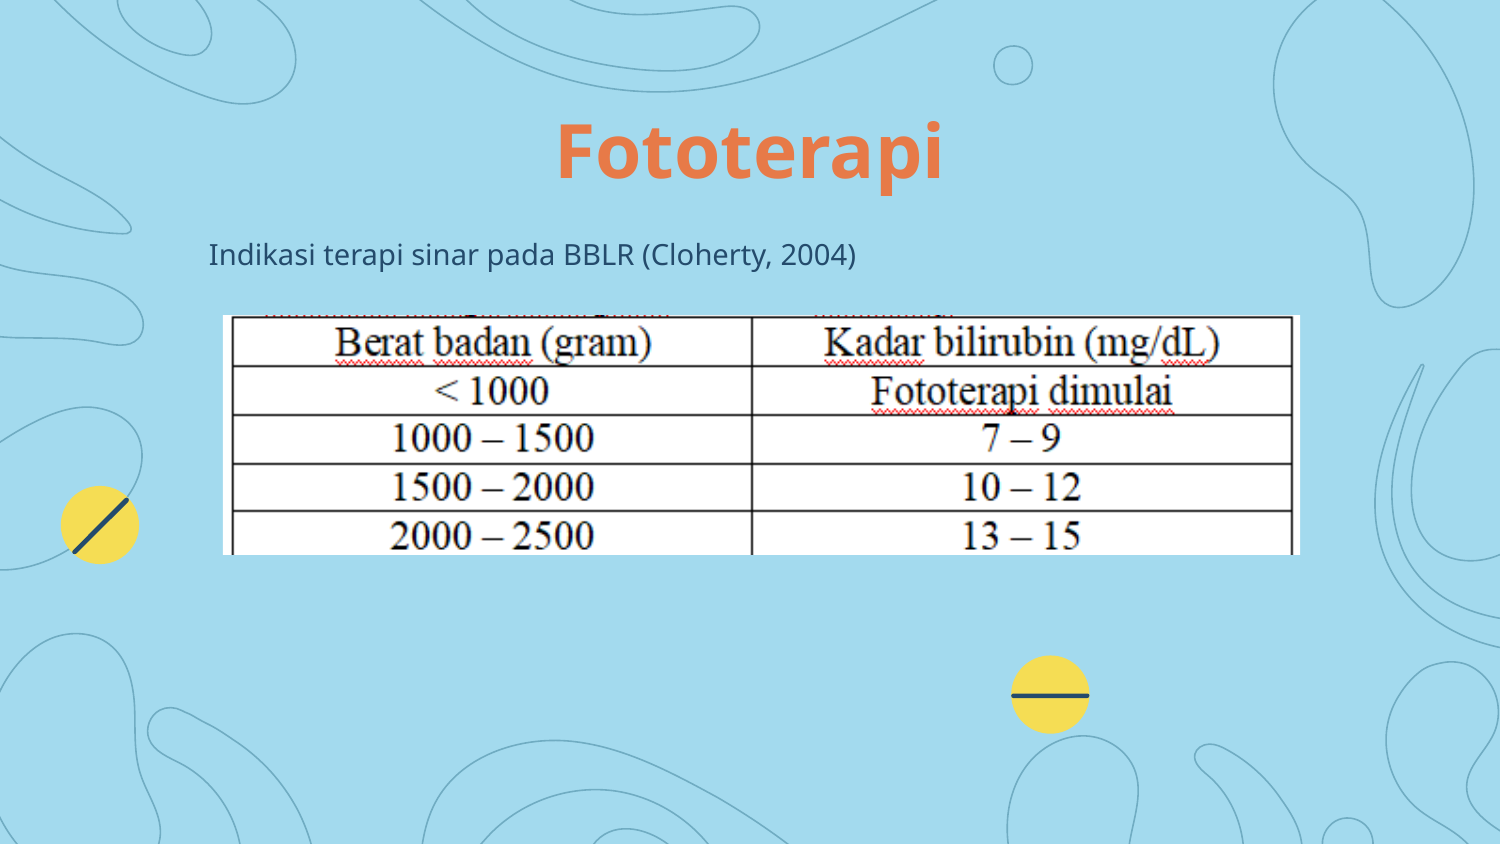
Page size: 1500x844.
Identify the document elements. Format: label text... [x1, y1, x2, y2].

picture [222, 315, 1301, 555]
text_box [60, 485, 140, 565]
subtitle Indikasi terapi sinar pada BBLR (Cloherty, 2004) [178, 221, 1322, 457]
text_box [1010, 655, 1090, 734]
title Fototerapi [116, 88, 1383, 167]
